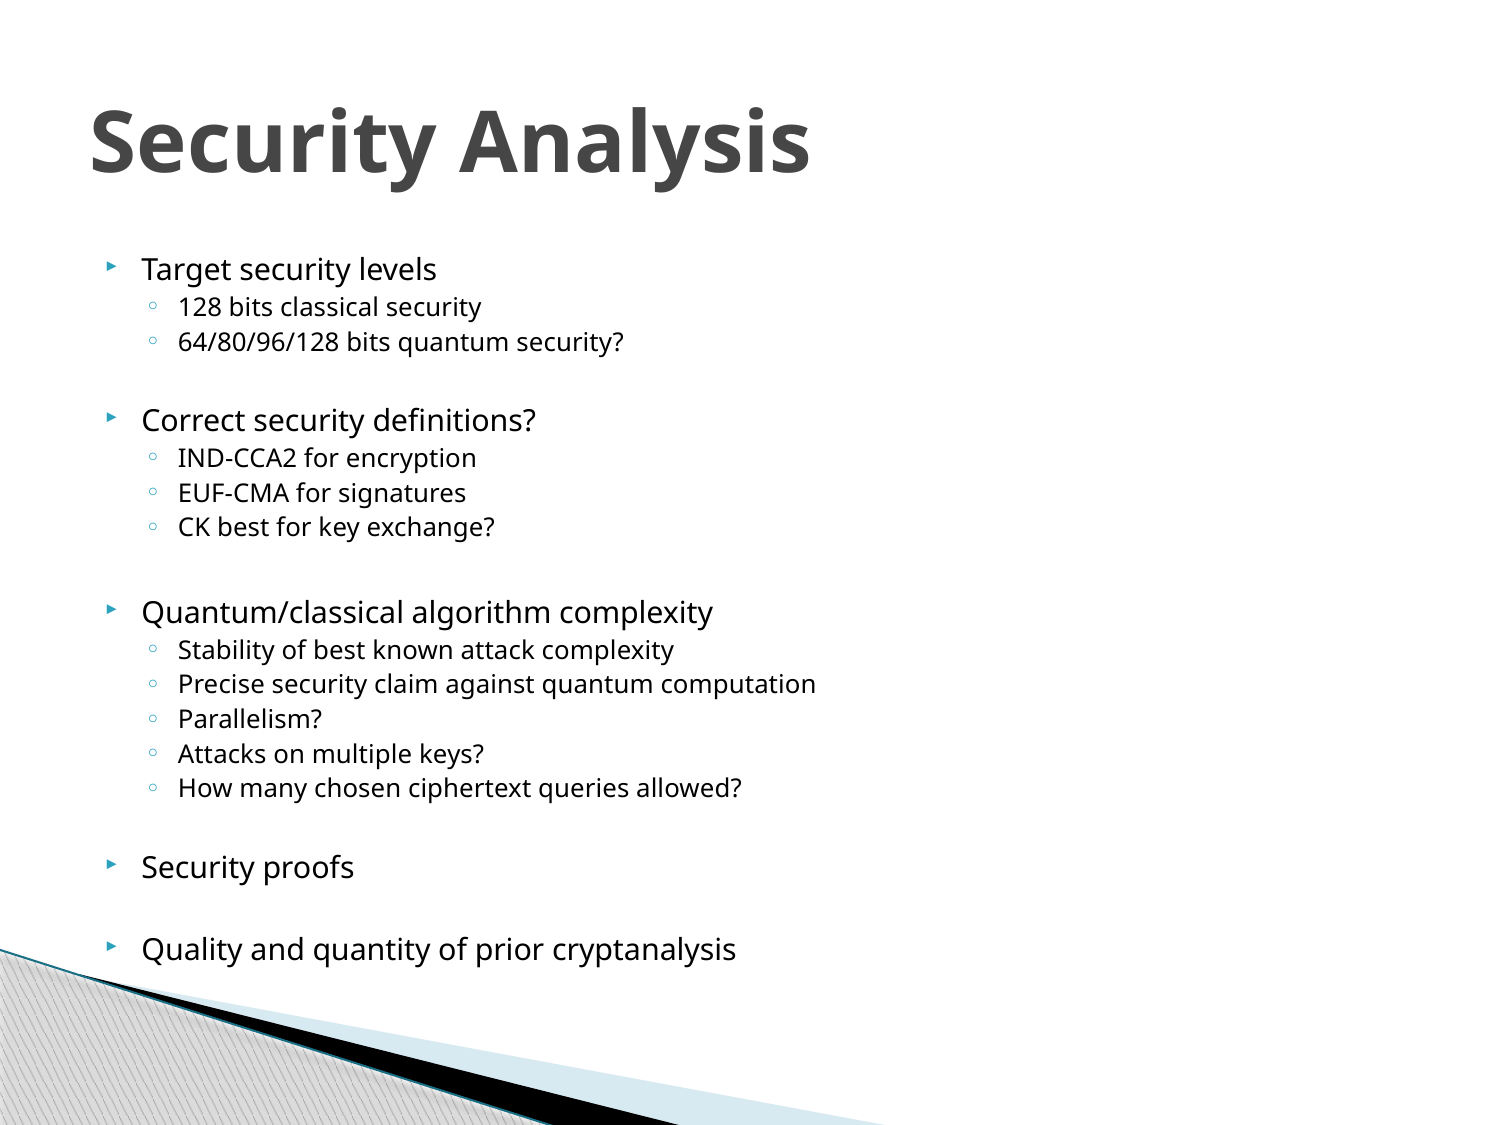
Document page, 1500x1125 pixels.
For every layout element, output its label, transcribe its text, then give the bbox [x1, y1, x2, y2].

list Target security levels 128 bits classical security 64/80/96/128 bits quantum security? Correct security definitions? IND-CCA2 for encryption EUF-CMA for signatures CK best for key exchange? Quantum/classical algorithm complexity Stability of best known attack complexity Precise security claim against quantum computation Parallelism? Attacks on multiple keys? How many chosen ciphertext queries allowed? Security proofs Quality and quantity of prior cryptanalysis [75, 243, 1425, 986]
title Security Analysis [75, 45, 1425, 233]
